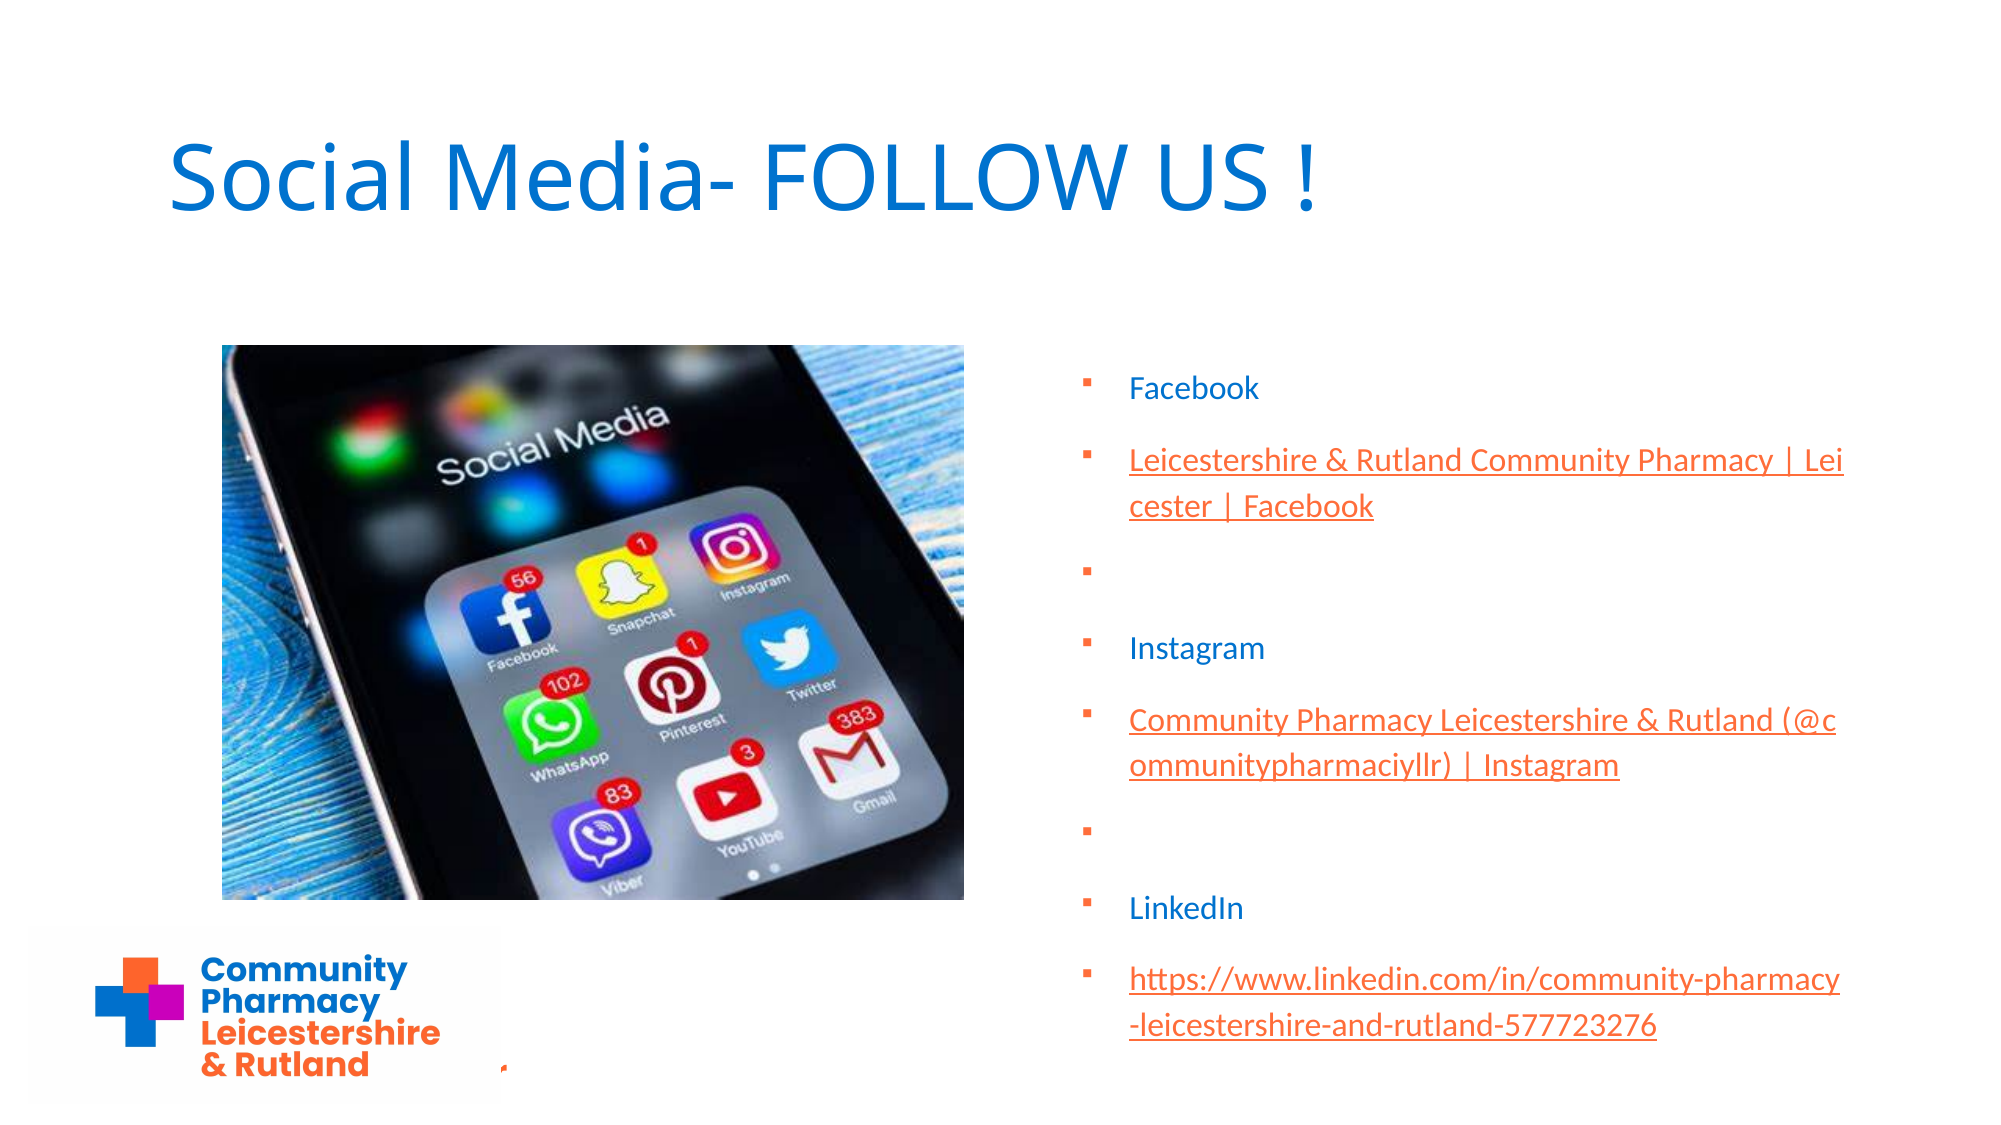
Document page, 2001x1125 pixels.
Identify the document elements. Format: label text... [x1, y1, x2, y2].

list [222, 345, 964, 900]
title Social Media- FOLLOW US ! [153, 59, 1863, 278]
list Facebook Leicestershire & Rutland Community Pharmacy | Leicester | Facebook Instagram Community Pharmacy Leicestershire & Rutland (@communitypharmaciyllr) | Instagram LinkedIn https://www.linkedin.com/in/community-pharmacy-leicestershire-and-rutland-577723276 [1066, 346, 1863, 917]
picture [28, 926, 507, 1104]
